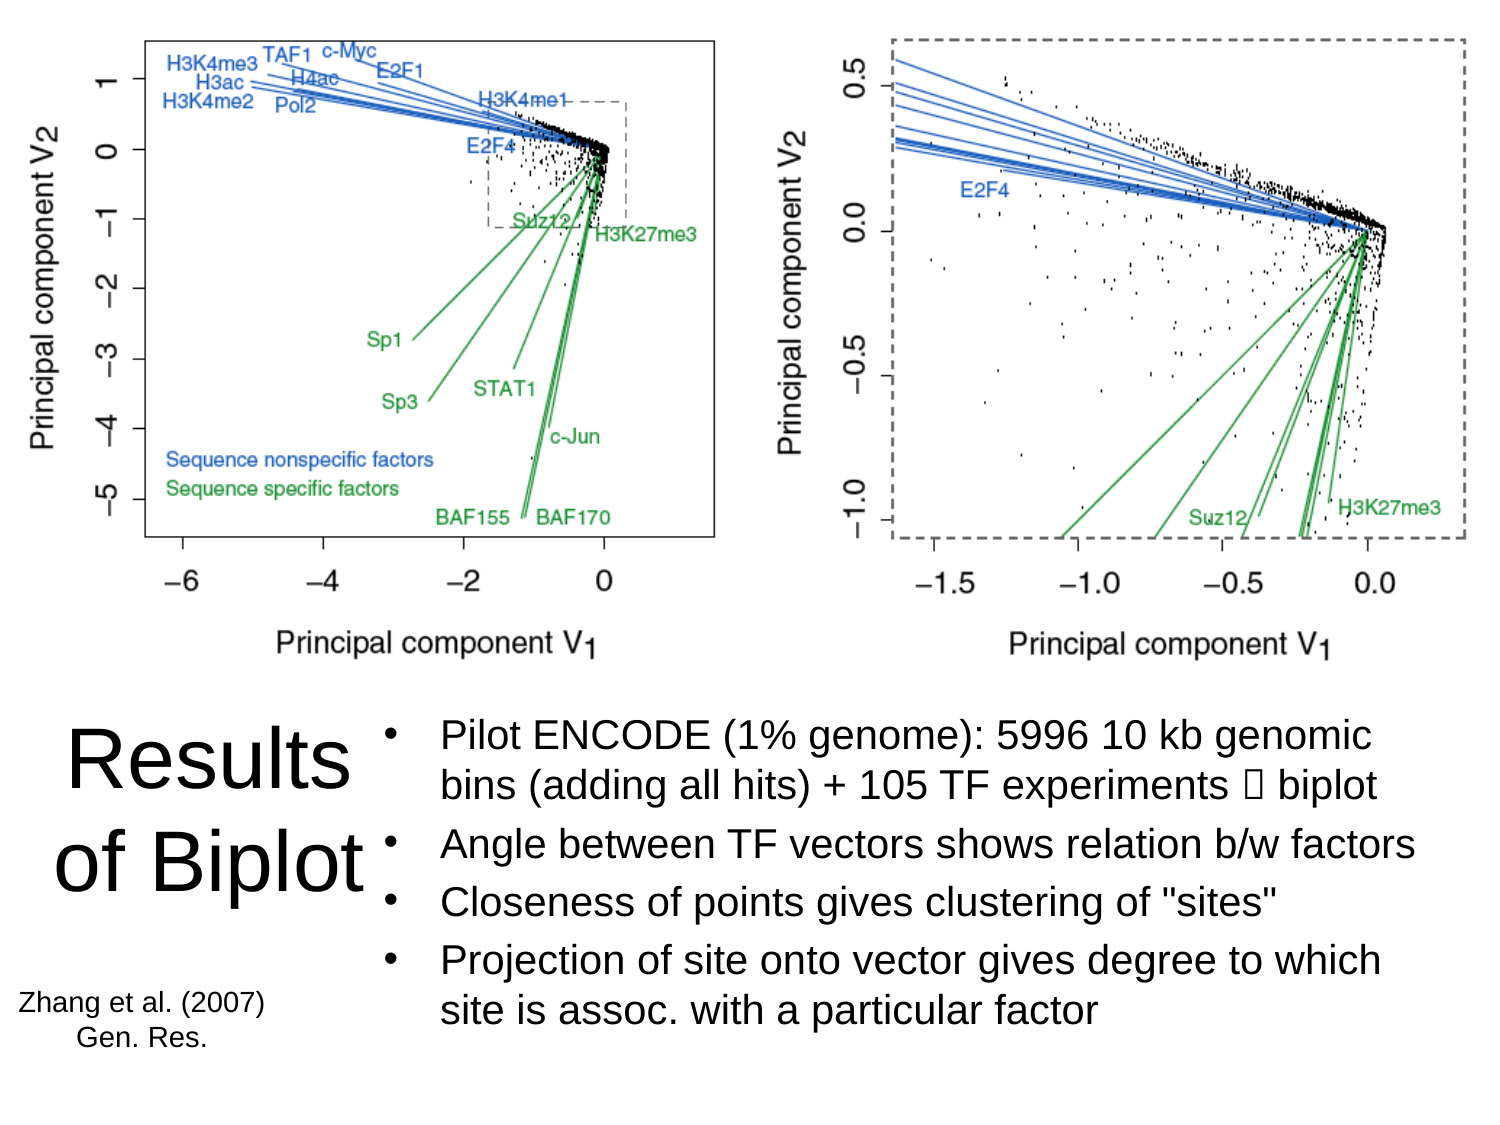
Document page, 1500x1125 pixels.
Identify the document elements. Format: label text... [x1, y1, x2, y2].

text_box Zhang et al. (2007) Gen. Res. [0, 976, 285, 1062]
title Results of Biplot [30, 692, 389, 919]
picture [771, 27, 1476, 668]
picture [23, 28, 721, 668]
list Pilot ENCODE (1% genome): 5996 10 kb genomic bins (adding all hits) + 105 TF experiments  biplot Angle between TF vectors shows relation b/w factors Closeness of points gives clustering of "sites" Projection of site onto vector gives degree to which site is assoc. with a particular factor [368, 700, 1447, 1125]
